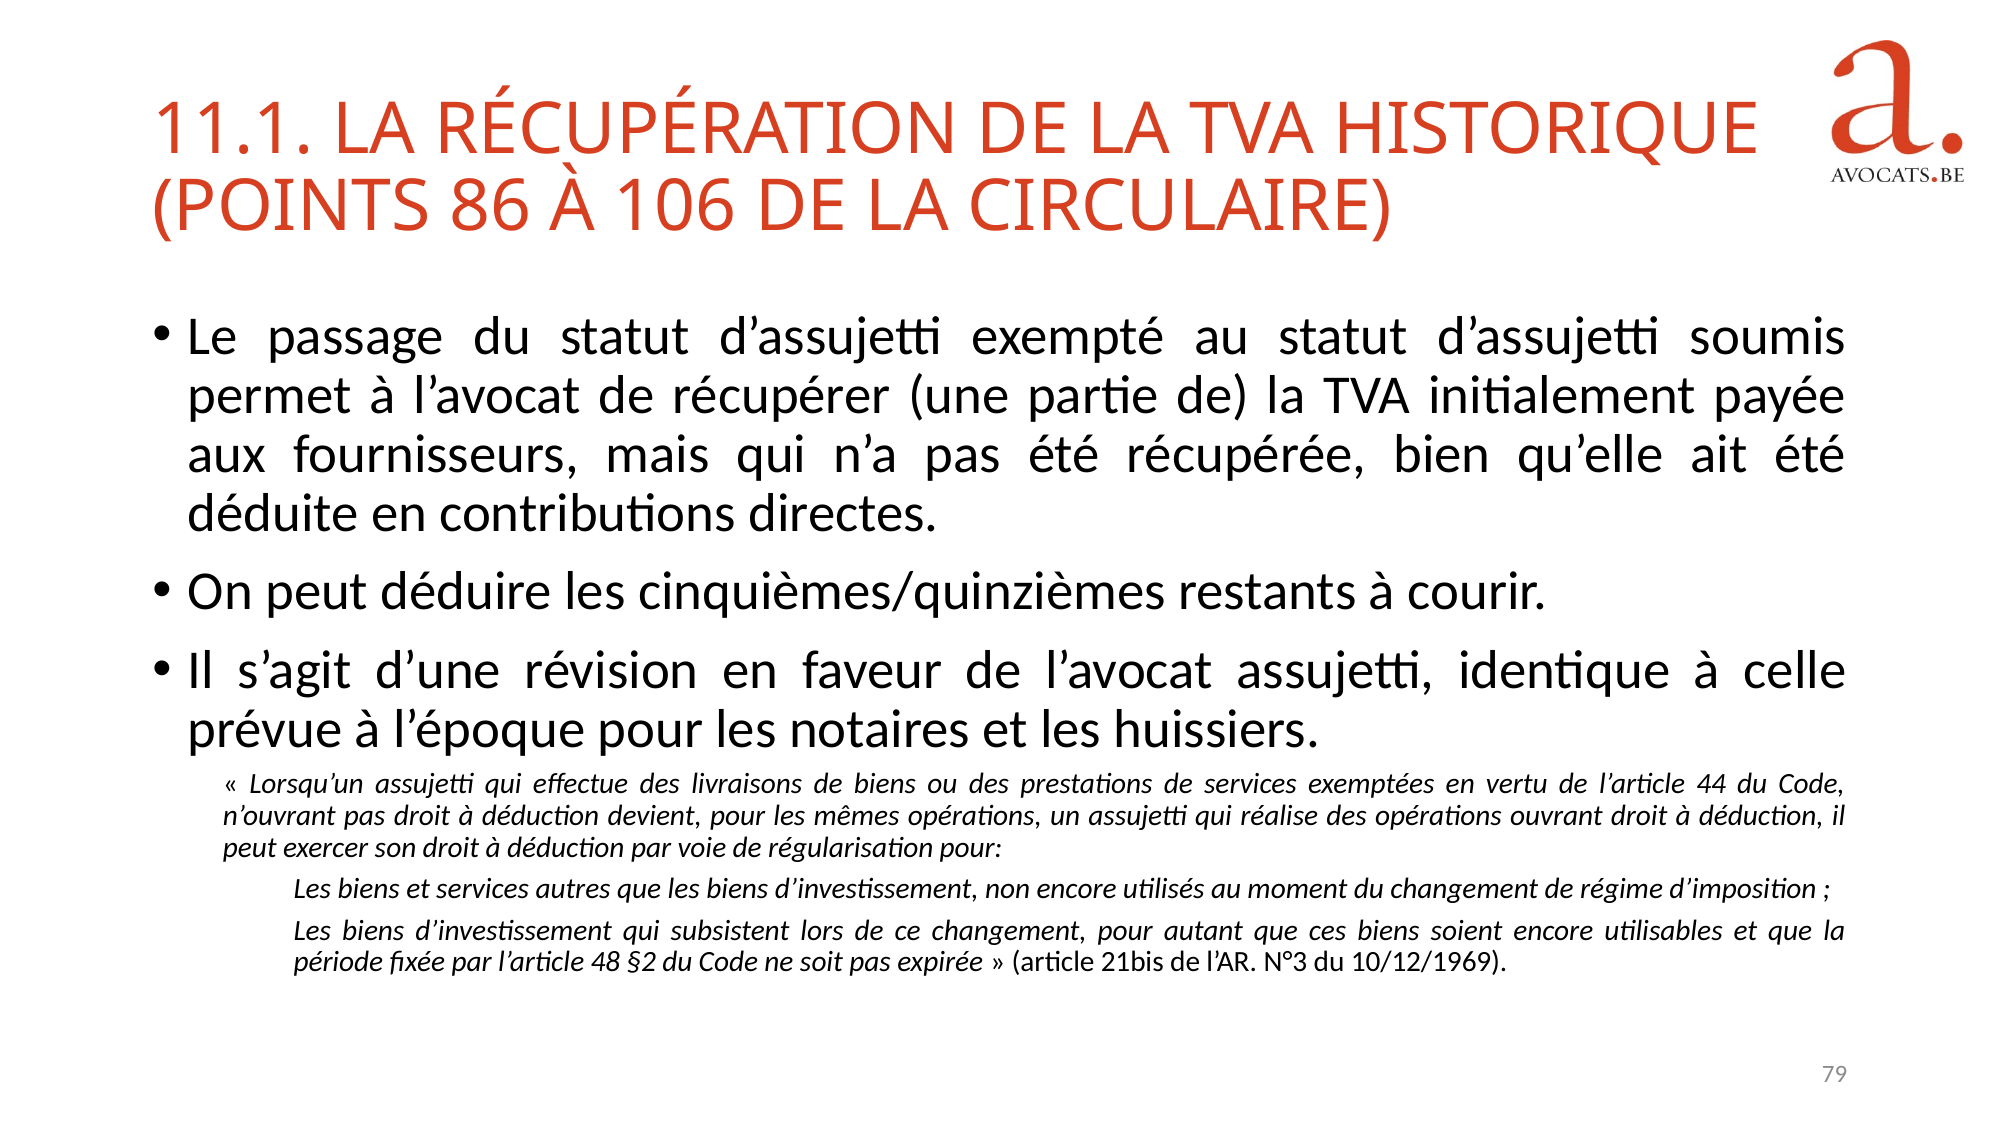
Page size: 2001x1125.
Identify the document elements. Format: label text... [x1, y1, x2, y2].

picture [1830, 40, 1964, 182]
slide_number 79 [1412, 1042, 1863, 1103]
list Le passage du statut d’assujetti exempté au statut d’assujetti soumis permet à l’avocat de récupérer (une partie de) la TVA initialement payée aux fournisseurs, mais qui n’a pas été récupérée, bien qu’elle ait été déduite en contributions directes. On peut déduire les cinquièmes/quinzièmes restants à courir. Il s’agit d’une révision en faveur de l’avocat assujetti, identique à celle prévue à l’époque pour les notaires et les huissiers. « Lorsqu’un assujetti qui effectue des livraisons de biens ou des prestations de services exemptées en vertu de l’article 44 du Code, n’ouvrant pas droit à déduction devient, pour les mêmes opérations, un assujetti qui réalise des opérations ouvrant droit à déduction, il peut exercer son droit à déduction par voie de régularisation pour: Les biens et services autres que les biens d’investissement, non encore utilisés au moment du changement de régime d’imposition ; Les biens d’investissement qui subsistent lors de ce changement, pour autant que ces biens soient encore utilisables et que la période fixée par l’article 48 §2 du Code ne soit pas expirée » (article 21bis de l’AR. N°3 du 10/12/1969). [137, 299, 1863, 1014]
title 11.1. La récupération de la TVA historique (points 86 à 106 de la circulaire) [137, 59, 1863, 278]
